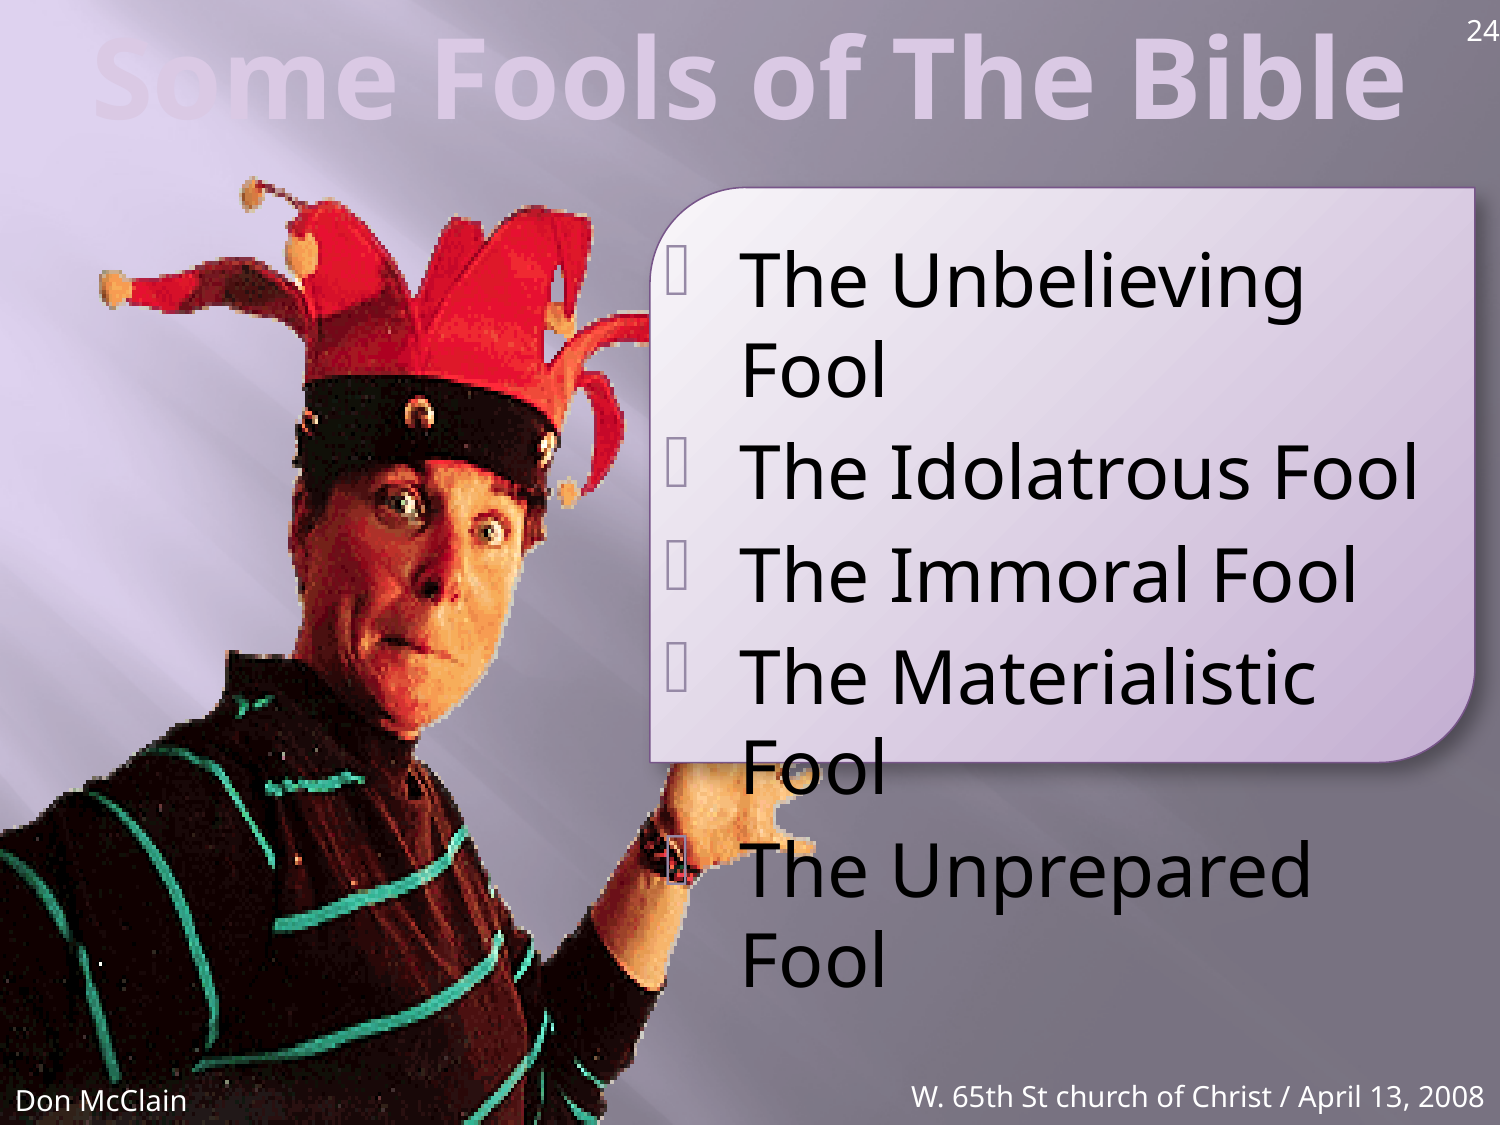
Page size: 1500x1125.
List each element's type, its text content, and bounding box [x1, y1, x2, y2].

picture [0, 112, 851, 1125]
footer W. 65th St church of Christ / April 13, 2008 [893, 1074, 1500, 1125]
text_box Some Fools of The Bible [0, 0, 1500, 150]
text_box The Unbelieving Fool The Idolatrous Fool The Immoral Fool The Materialistic Fool The Unprepared Fool [893, 224, 1475, 1010]
slide_number 24 [1374, 0, 1500, 60]
text_box [893, 186, 1476, 679]
